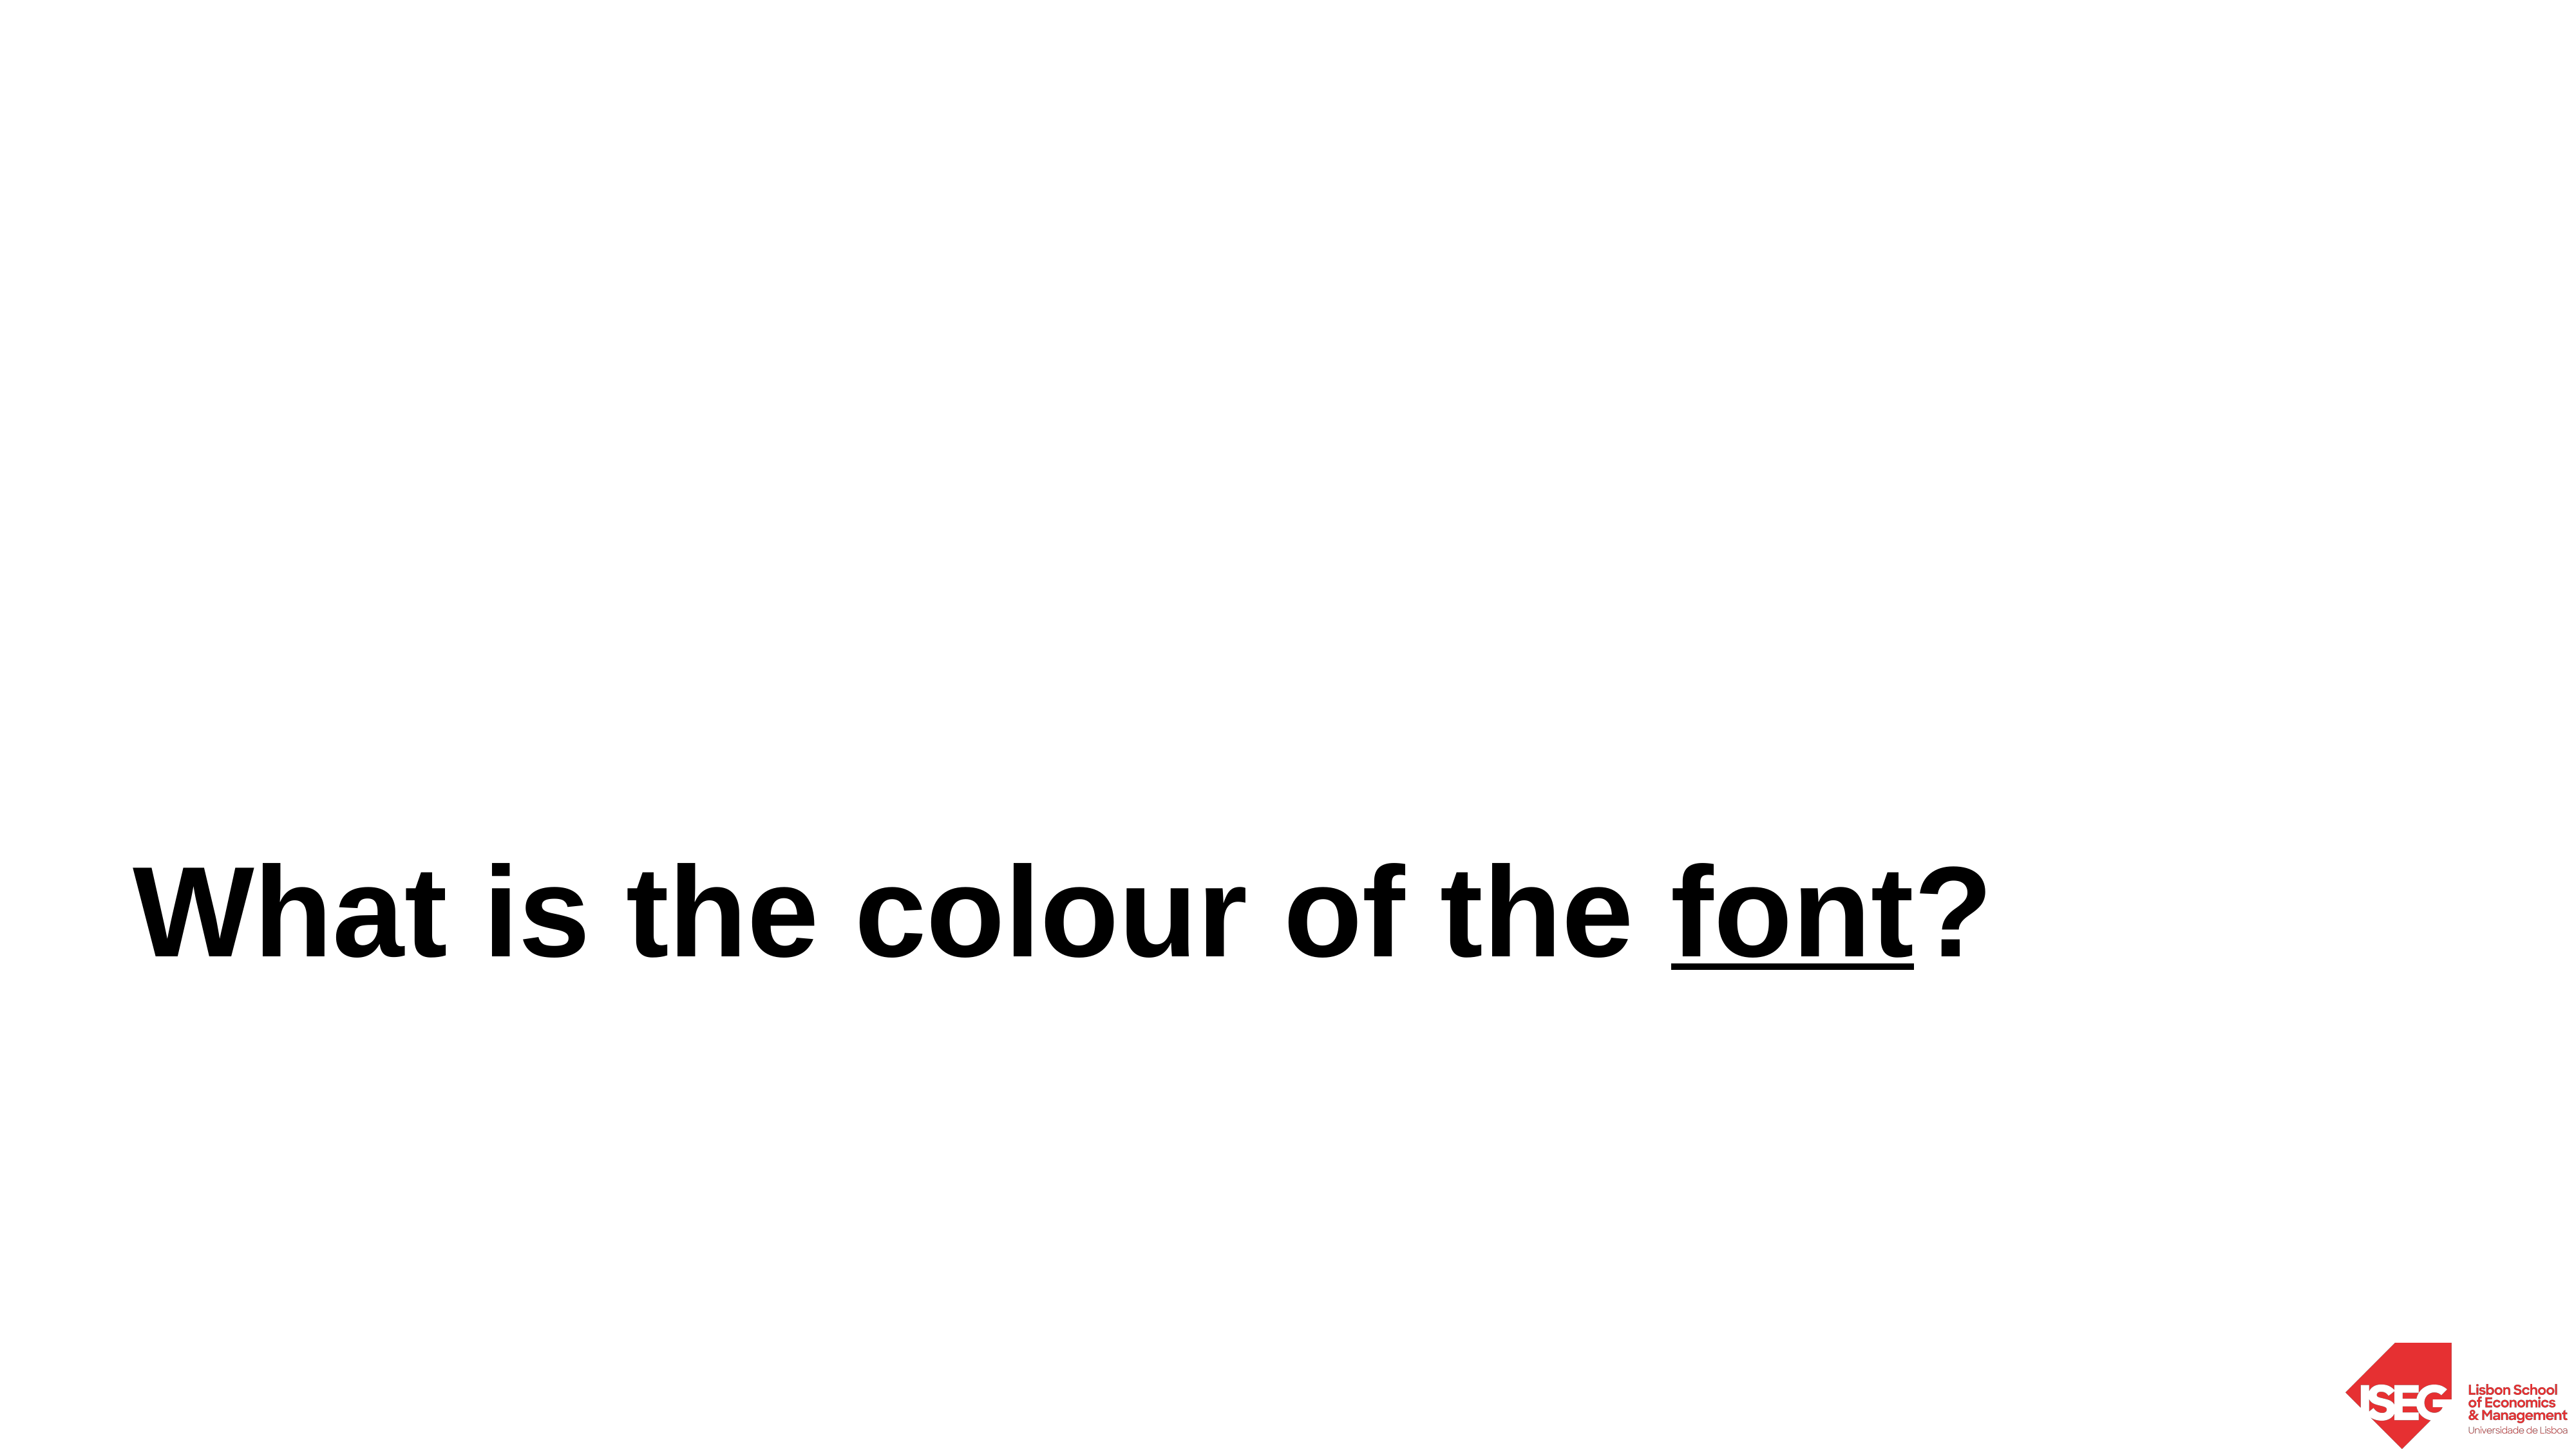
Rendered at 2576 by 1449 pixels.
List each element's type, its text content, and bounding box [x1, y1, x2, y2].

list What is the colour of the font? [127, 822, 2449, 1024]
picture [2345, 1343, 2568, 1449]
